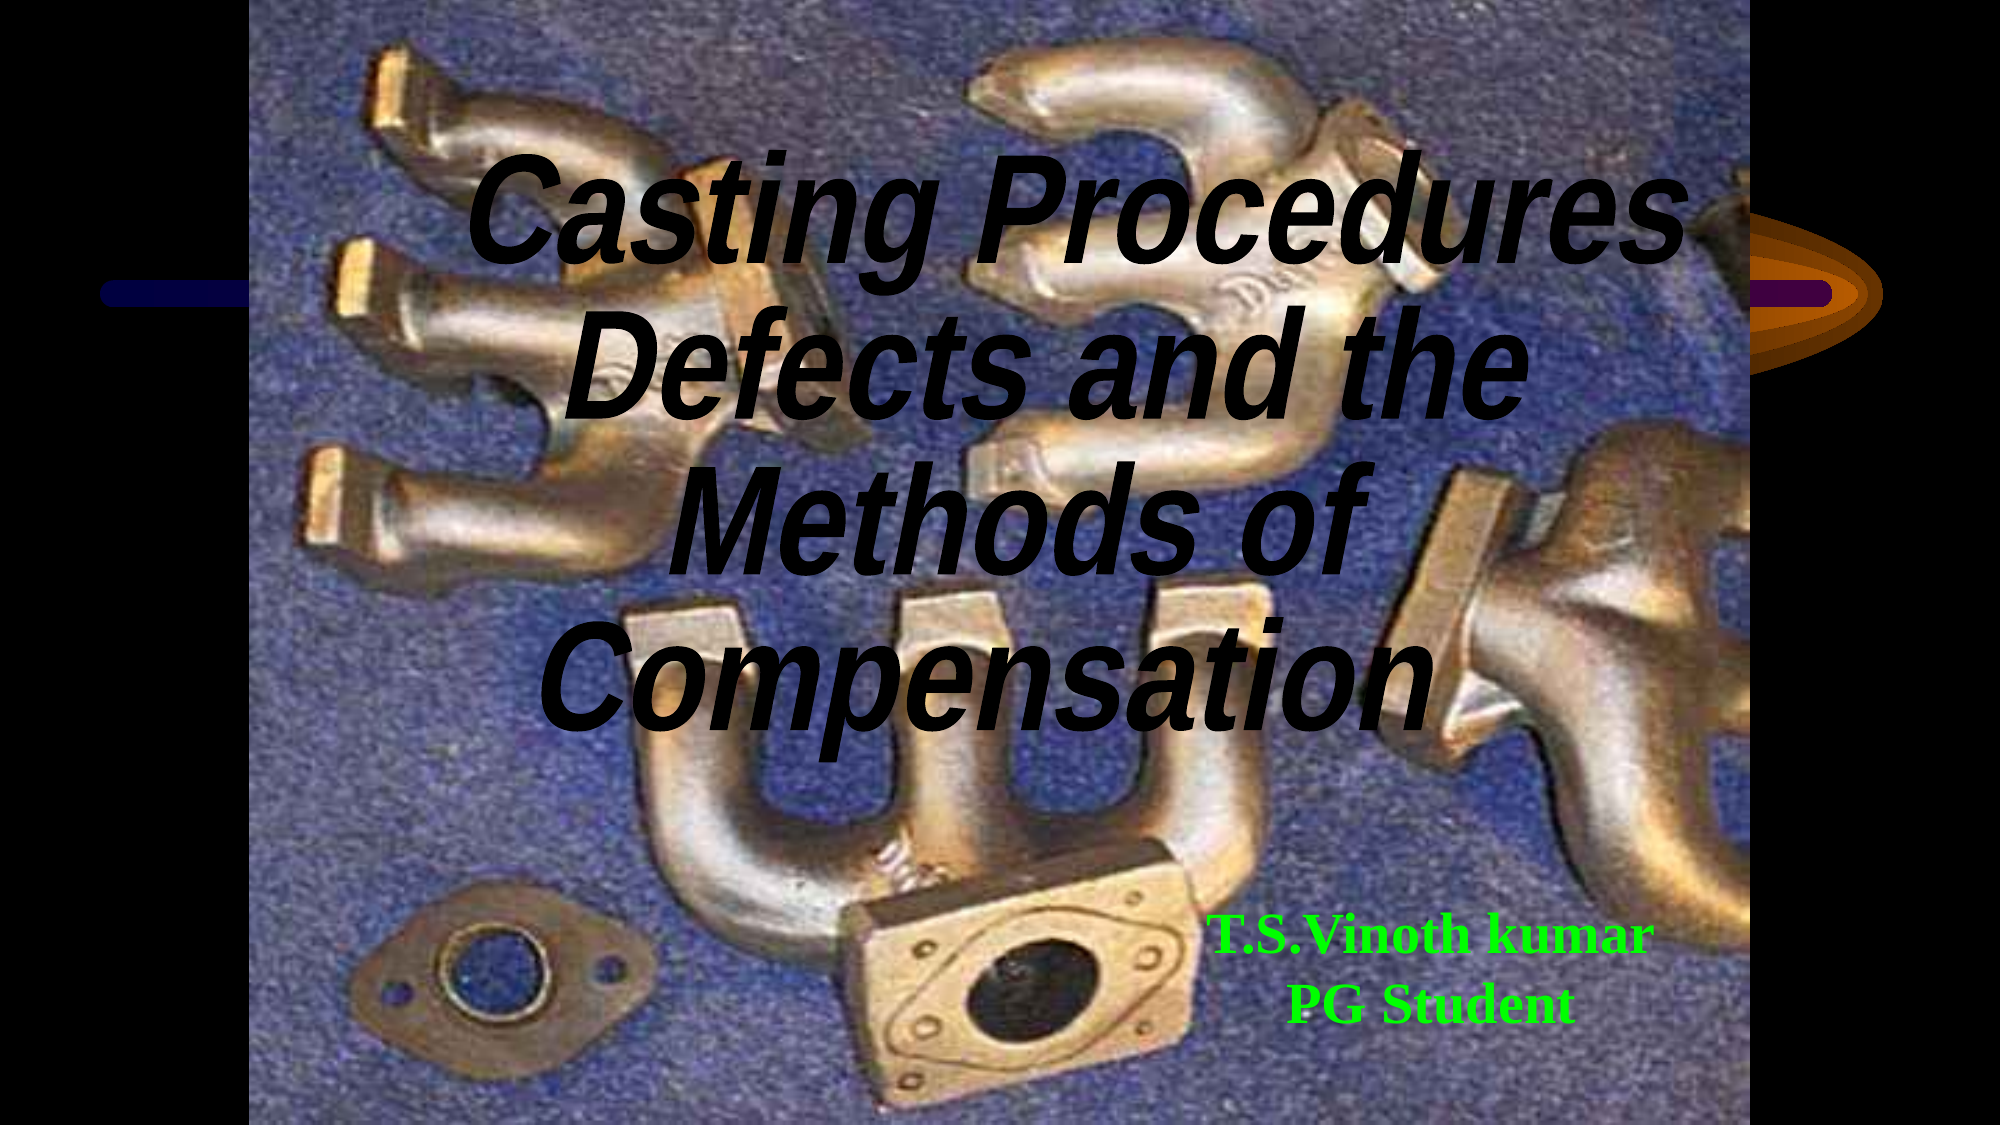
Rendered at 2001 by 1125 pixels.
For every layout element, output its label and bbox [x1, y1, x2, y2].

picture [249, 0, 1751, 1125]
